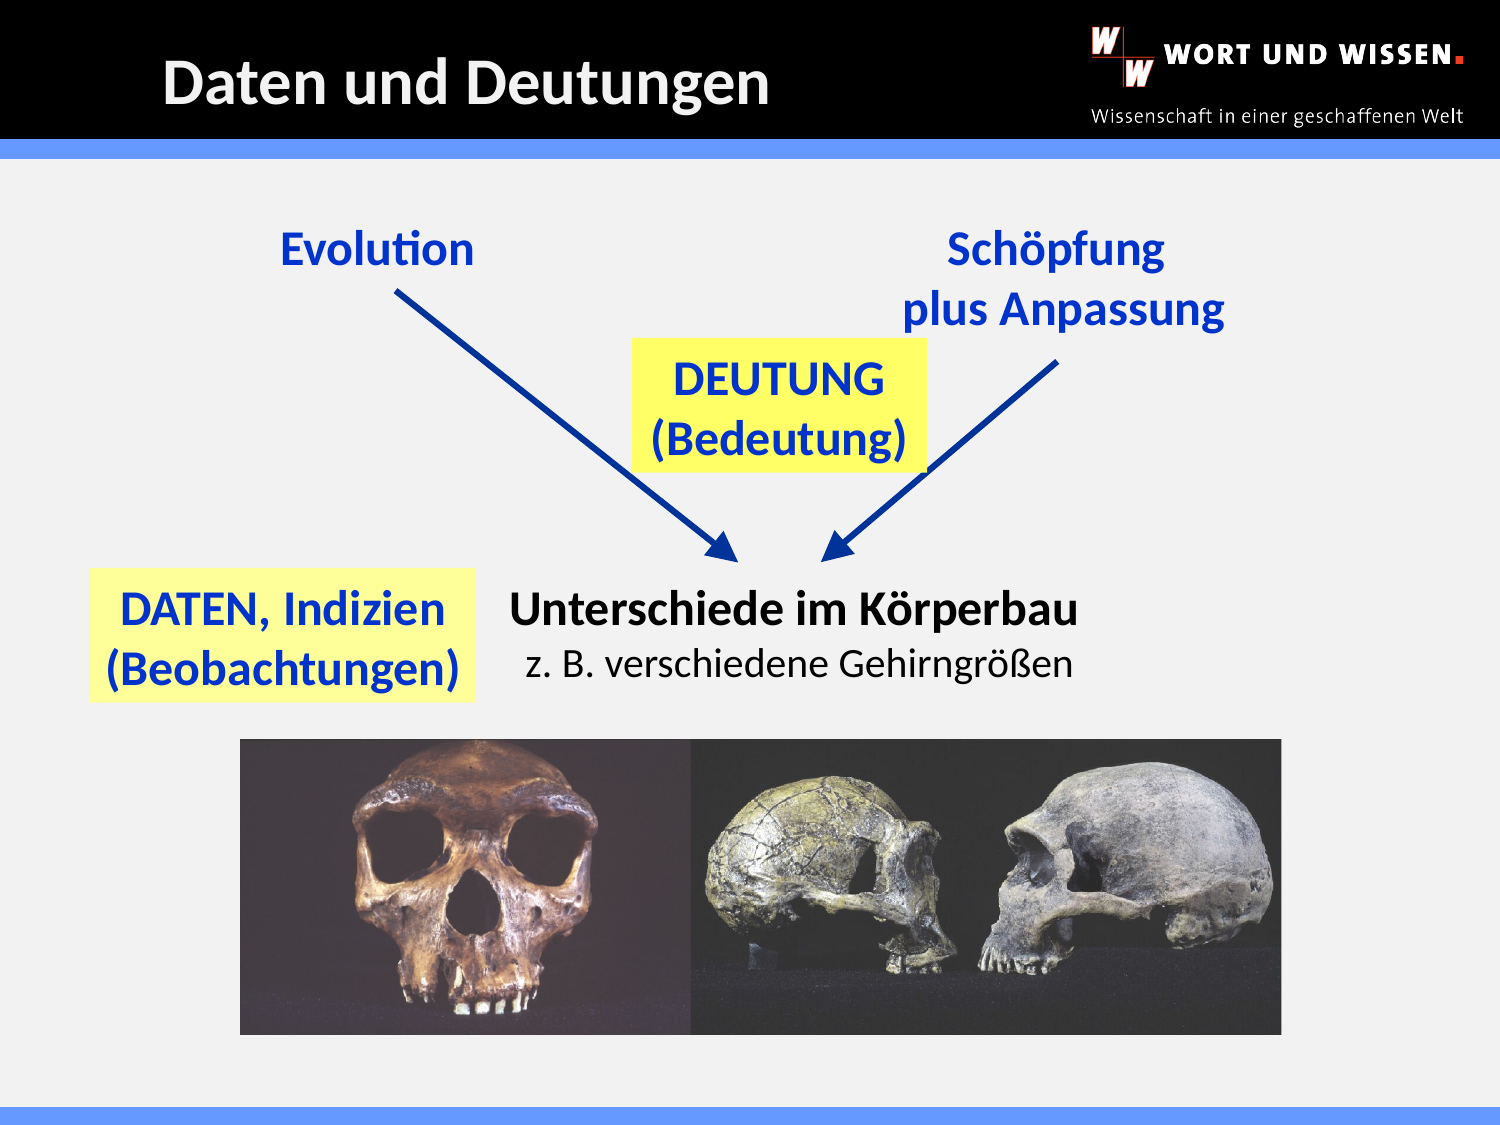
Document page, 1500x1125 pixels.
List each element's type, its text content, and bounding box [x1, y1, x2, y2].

text_box Daten und Deutungen [147, 30, 1057, 126]
text_box [820, 473, 927, 563]
picture [240, 739, 1282, 1036]
text_box [395, 290, 739, 563]
text_box Evolution Schöpfung plus Anpassung Unterschiede im Körperbau z. B. verschiedene Gehirngrößen [265, 208, 1329, 693]
text_box DEUTUNG (Bedeutung) [631, 337, 928, 473]
text_box DATEN, Indizien (Beobachtungen) [90, 567, 476, 703]
